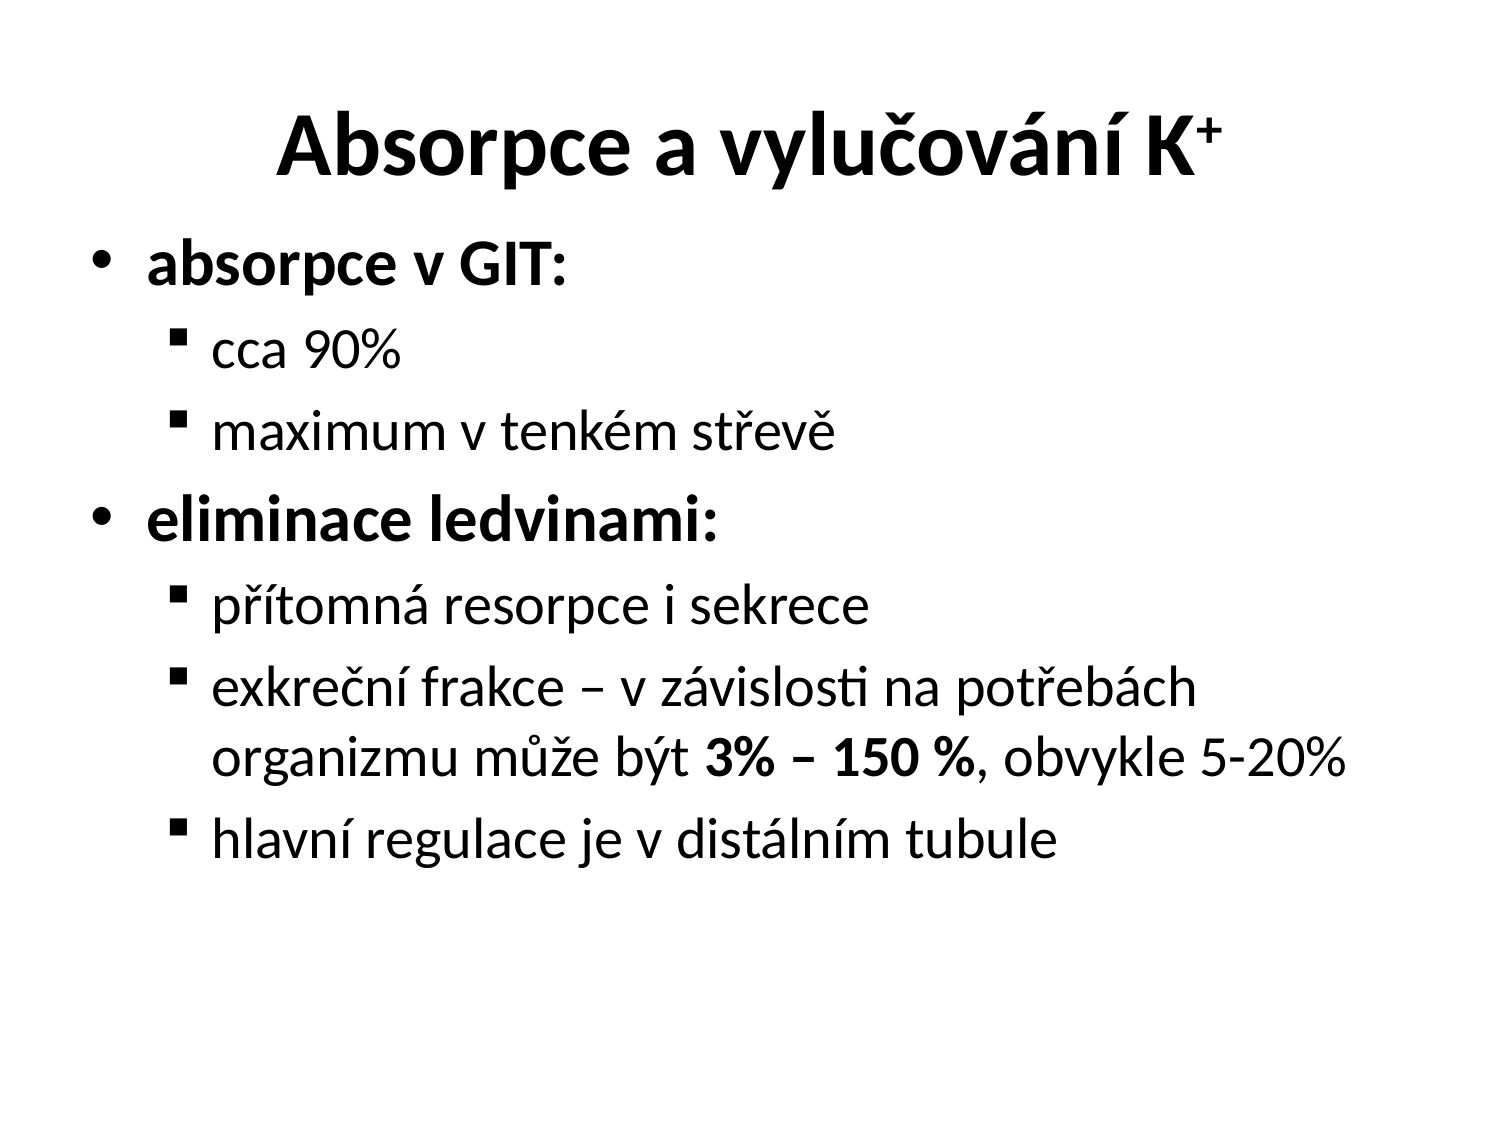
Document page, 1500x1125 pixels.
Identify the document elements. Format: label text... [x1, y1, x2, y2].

list absorpce v GIT: cca 90% maximum v tenkém střevě eliminace ledvinami: přítomná resorpce i sekrece exkreční frakce – v závislosti na potřebách organizmu může být 3% – 150 %, obvykle 5-20% hlavní regulace je v distálním tubule [75, 210, 1425, 1079]
title Absorpce a vylučování K+ [75, 45, 1425, 210]
